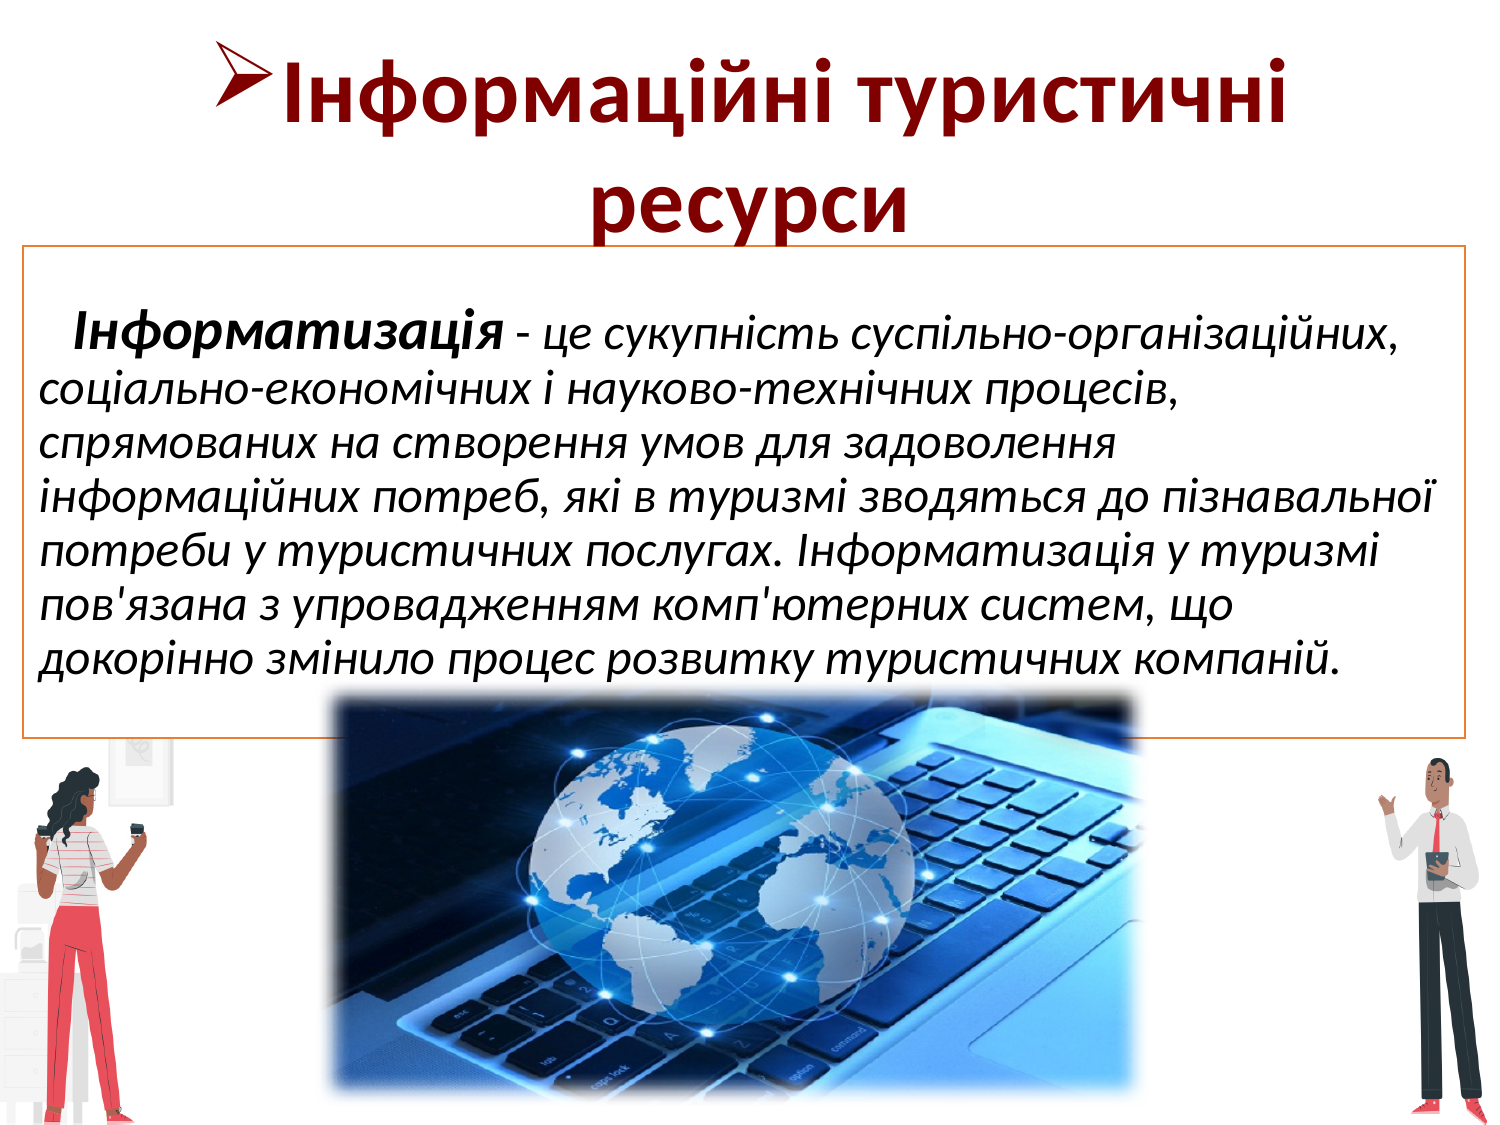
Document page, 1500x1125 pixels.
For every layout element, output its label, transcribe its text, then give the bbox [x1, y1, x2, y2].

picture [0, 0, 1500, 1125]
text_box Інформаційні туристичні ресурси [23, 23, 1477, 259]
title Інформатизація - це сукупність суспільно-організаційних, соціально-економічних і науково-технічних процесів, спрямованих на створення умов для задоволення інформаційних потреб, які в туризмі зводяться до пізнавальної потреби у туристичних послугах. Інформатизація у туризмі пов'язана з упровадженням комп'ютерних систем, що докорінно змінило процес розвитку туристичних компаній. [22, 245, 1466, 739]
